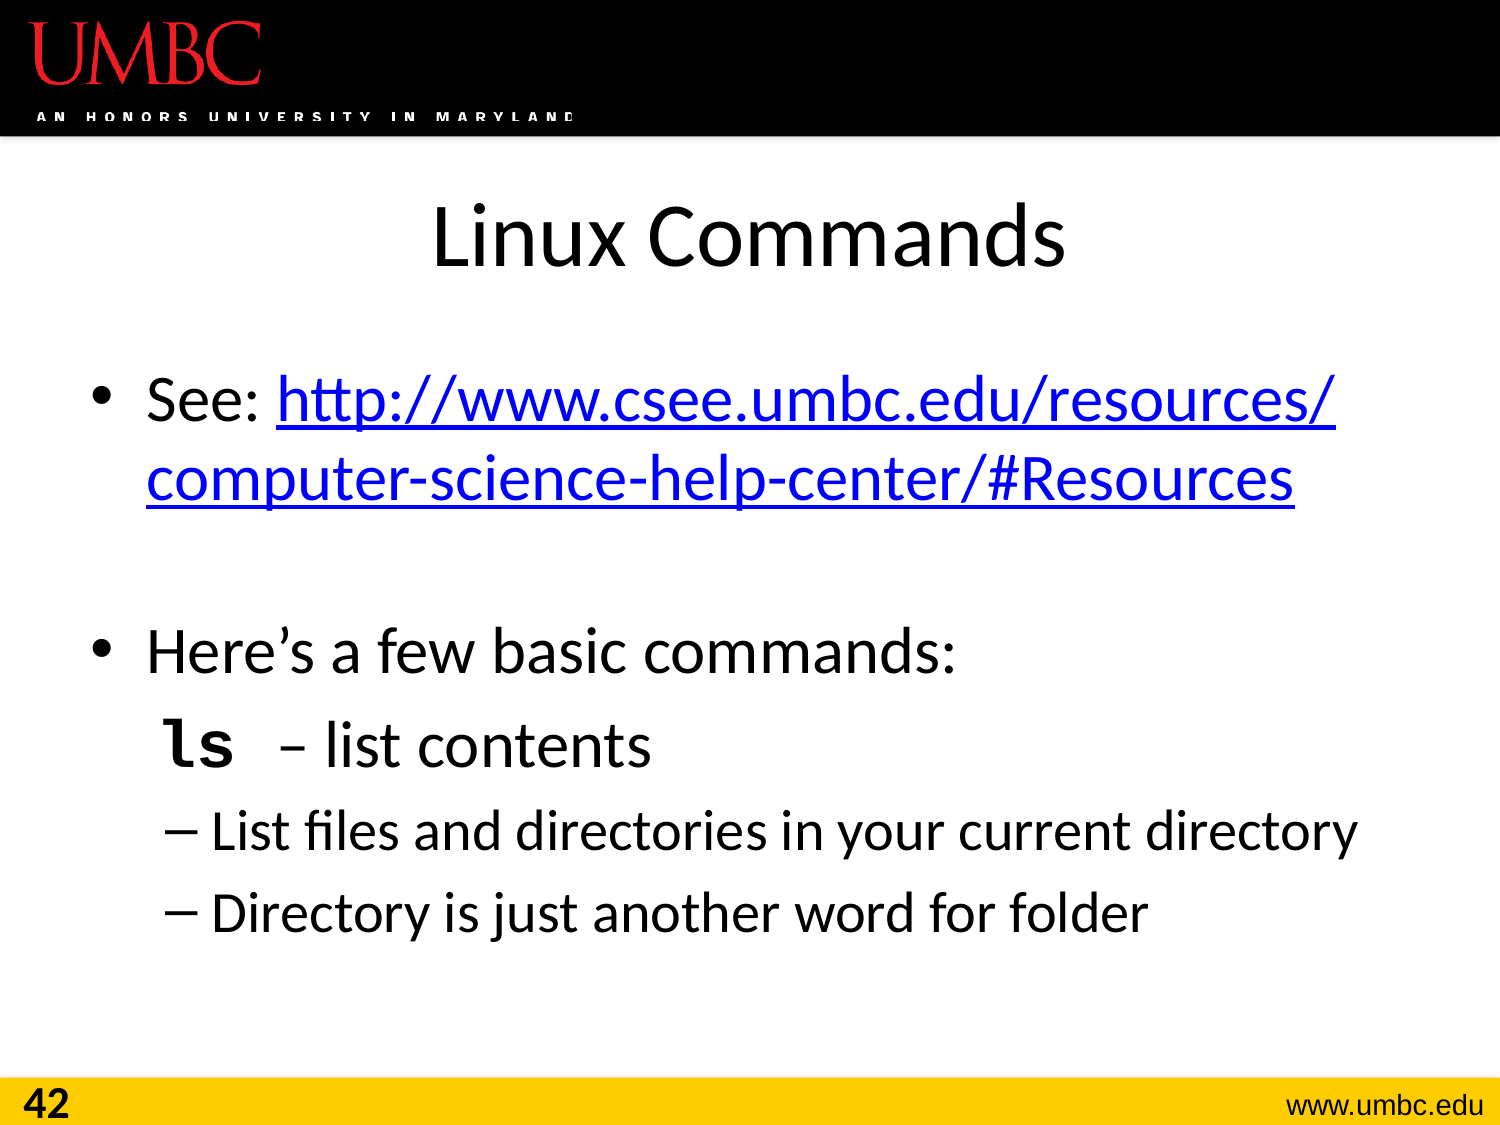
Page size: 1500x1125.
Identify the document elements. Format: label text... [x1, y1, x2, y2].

list See: http://www.csee.umbc.edu/resources/ computer-science-help-center/#Resources Here’s a few basic commands: ls – list contents List files and directories in your current directory Directory is just another word for folder [75, 346, 1425, 1005]
slide_number 42 [0, 1065, 94, 1125]
title Linux Commands [75, 136, 1425, 324]
